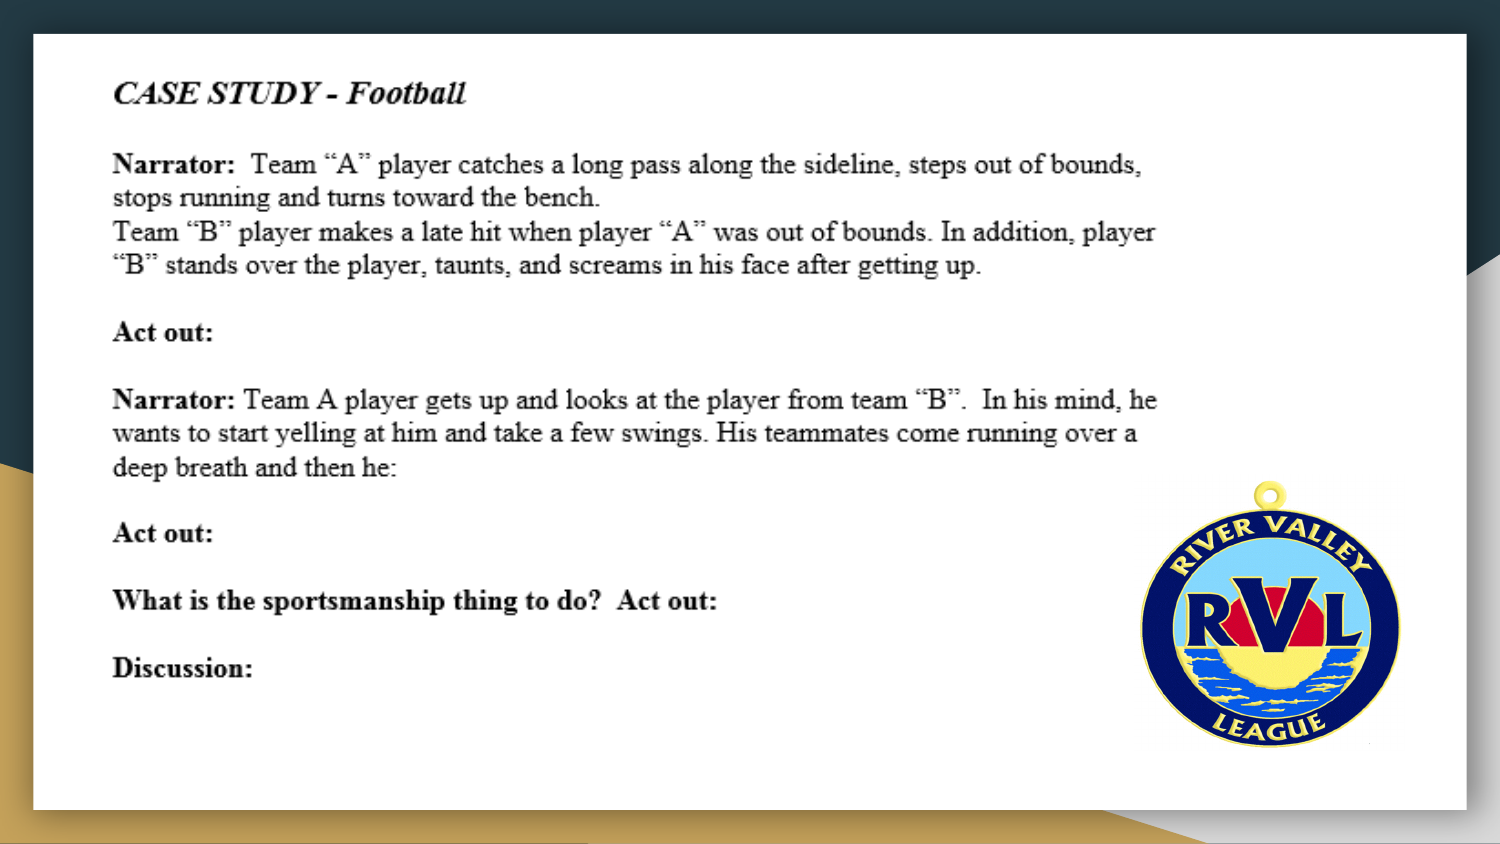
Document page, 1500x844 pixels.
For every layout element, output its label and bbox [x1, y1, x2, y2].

picture [92, 44, 1406, 751]
